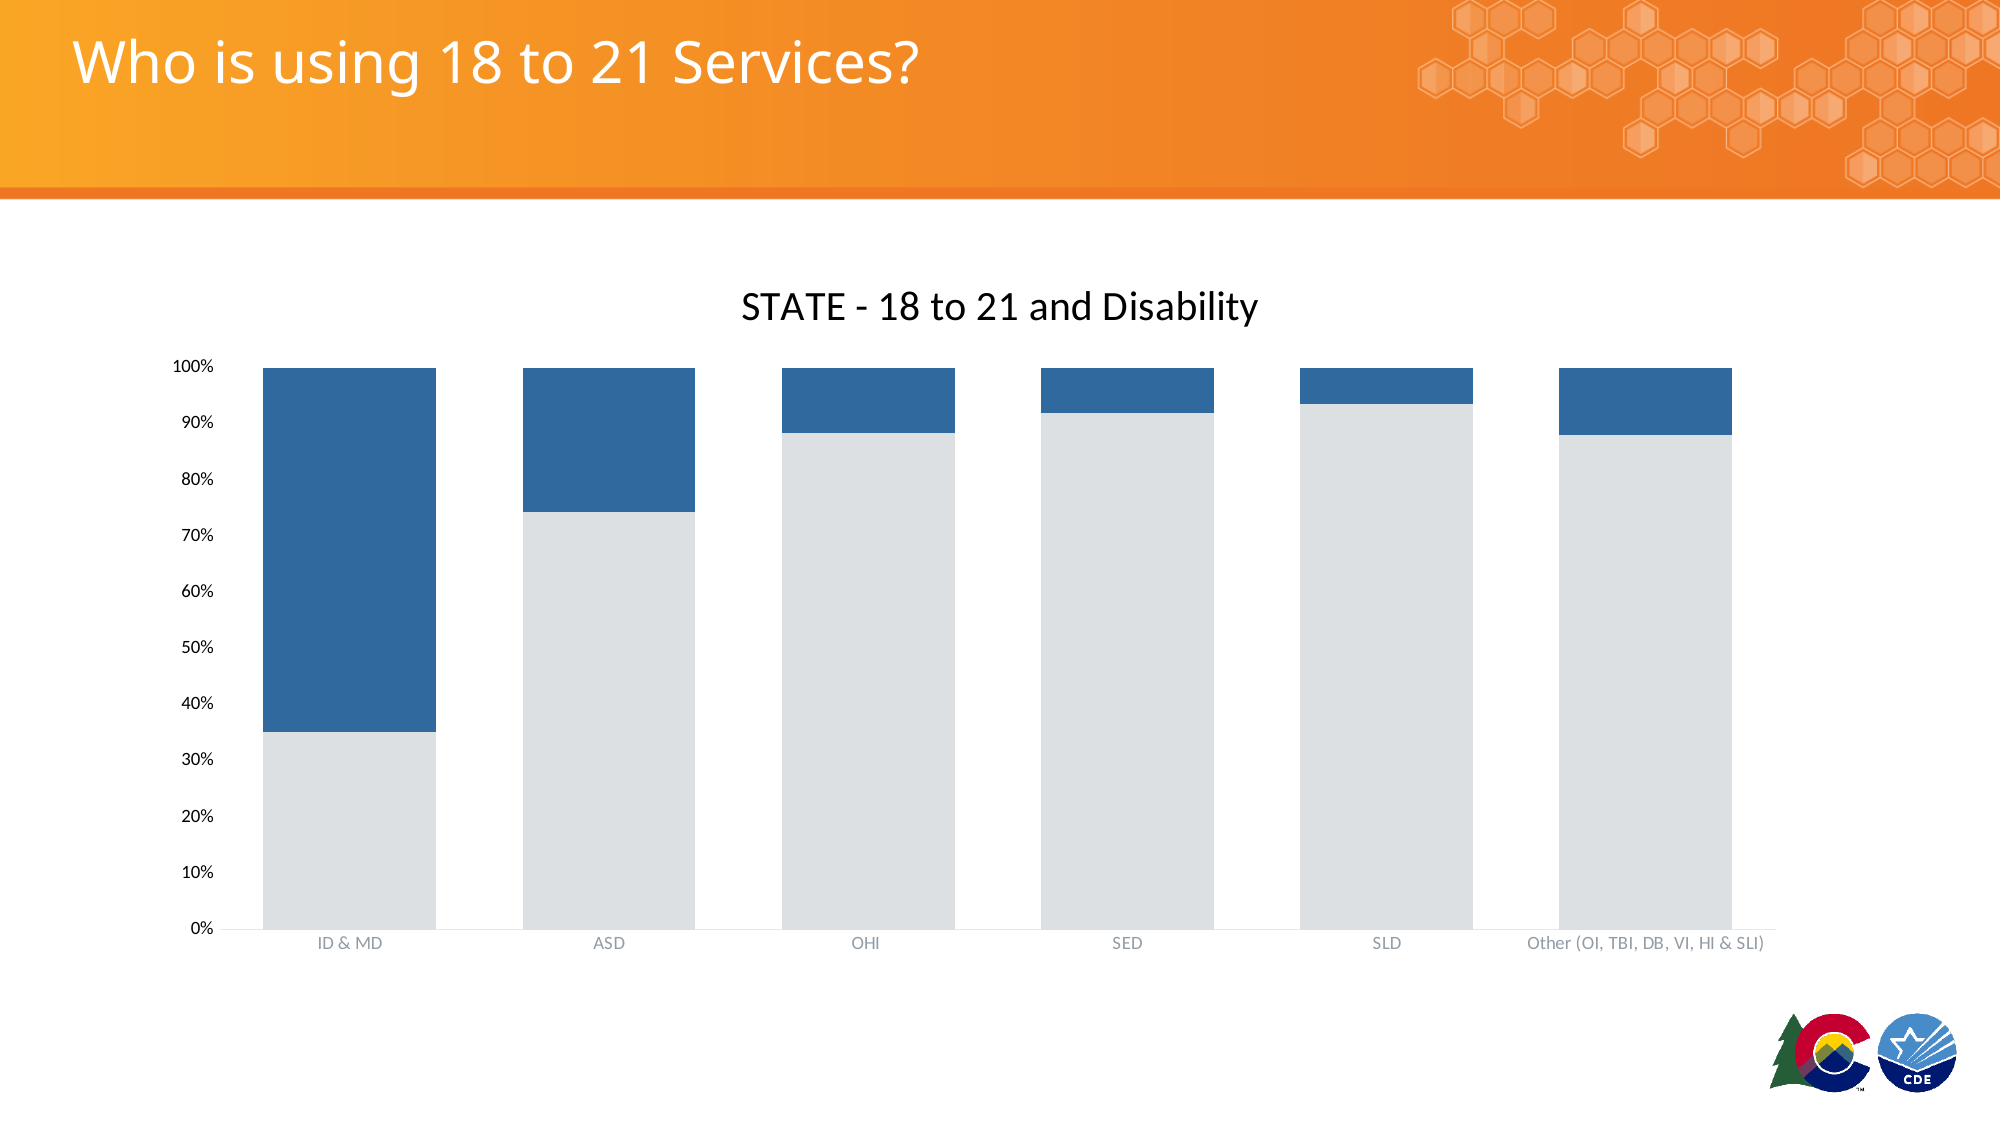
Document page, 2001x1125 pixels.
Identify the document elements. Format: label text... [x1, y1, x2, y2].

picture [1768, 1012, 1957, 1093]
title Who is using 18 to 21 Services? [72, 33, 1396, 182]
chart [137, 254, 1863, 969]
picture [0, 0, 2000, 200]
